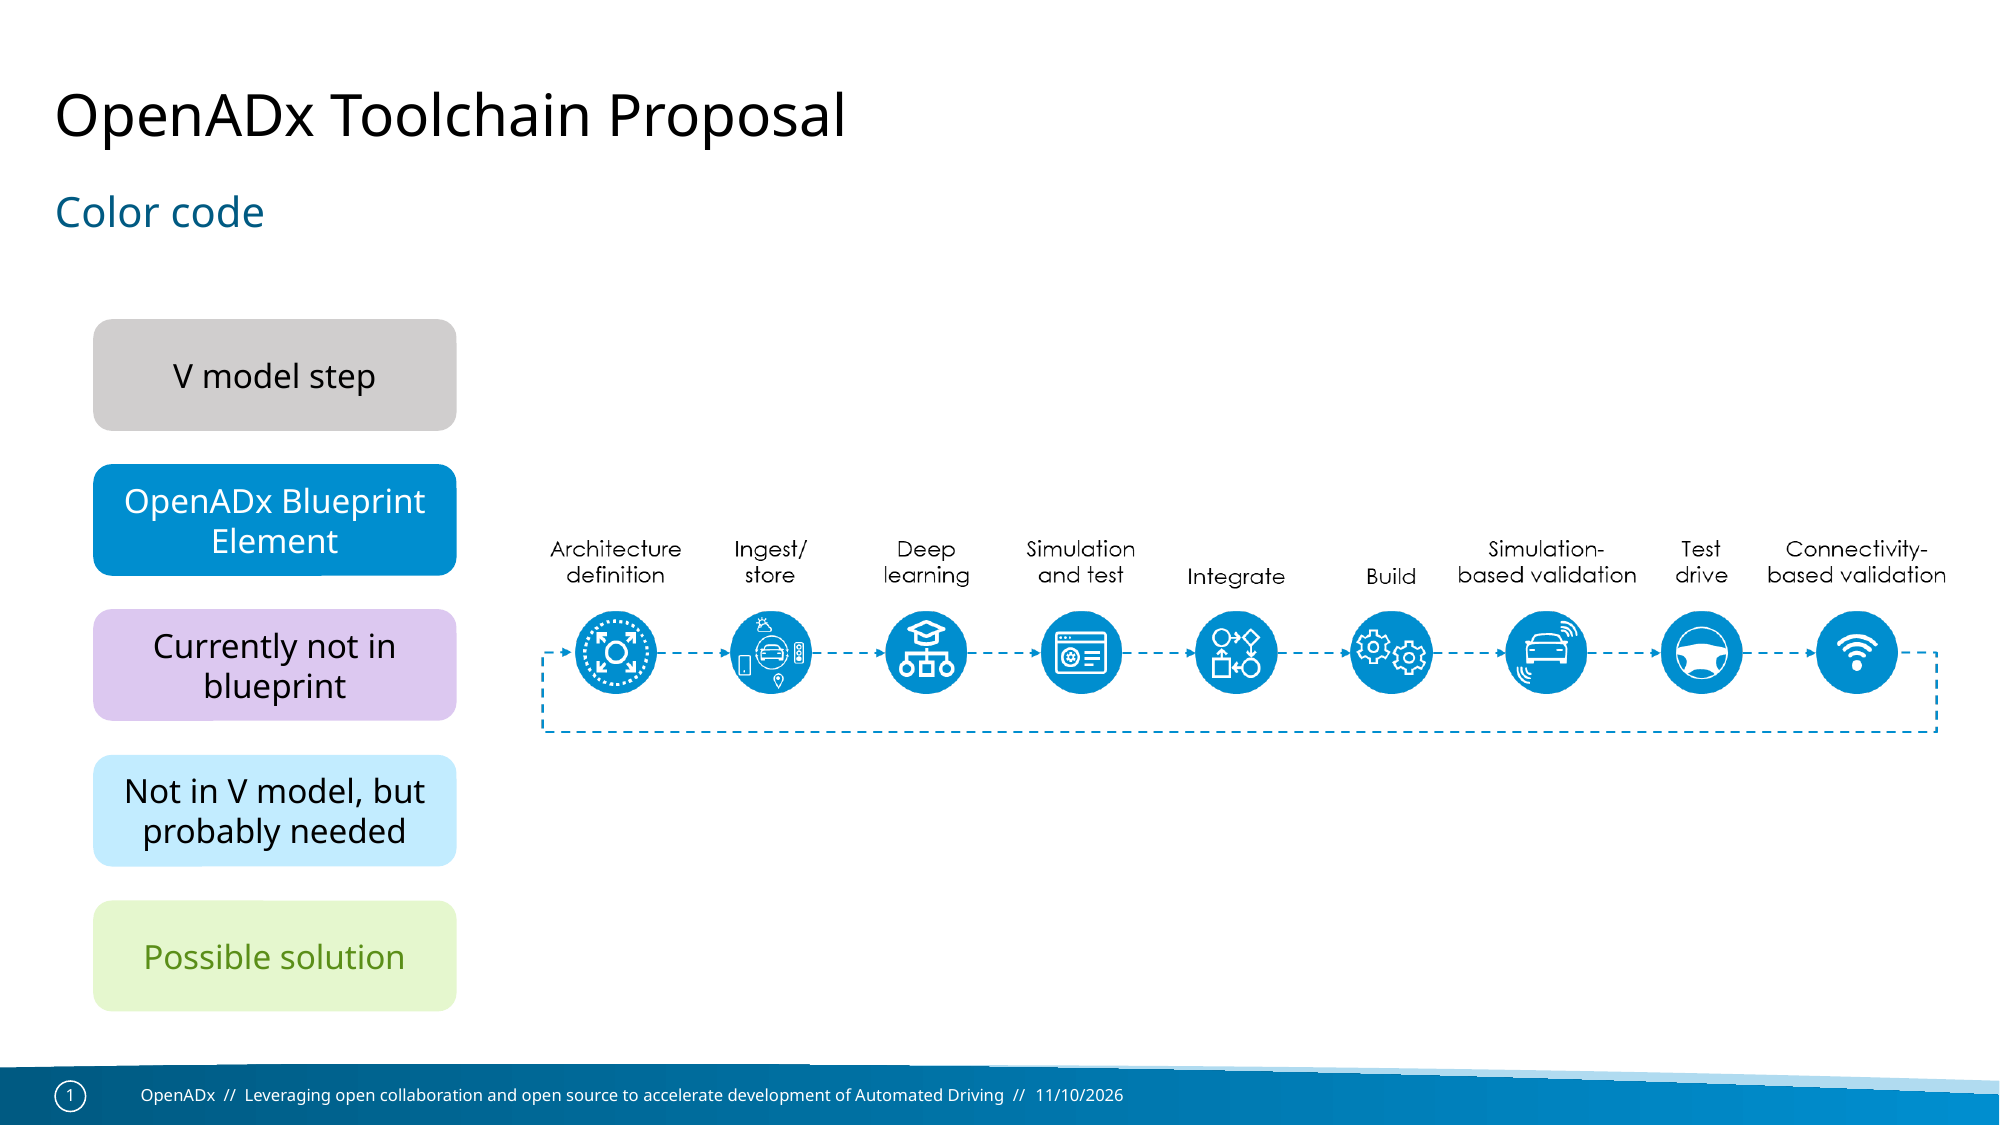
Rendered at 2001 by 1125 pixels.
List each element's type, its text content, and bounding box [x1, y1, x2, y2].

text_box Possible solution [92, 899, 458, 1013]
text_box V model step [92, 318, 458, 432]
text_box OpenADx Blueprint Element [92, 463, 458, 577]
list Color code [55, 185, 1945, 236]
picture [536, 528, 1959, 734]
text_box Currently not in blueprint [92, 608, 458, 722]
title OpenADx Toolchain Proposal [55, 59, 1945, 178]
text_box Not in V model, but probably needed [92, 753, 458, 868]
